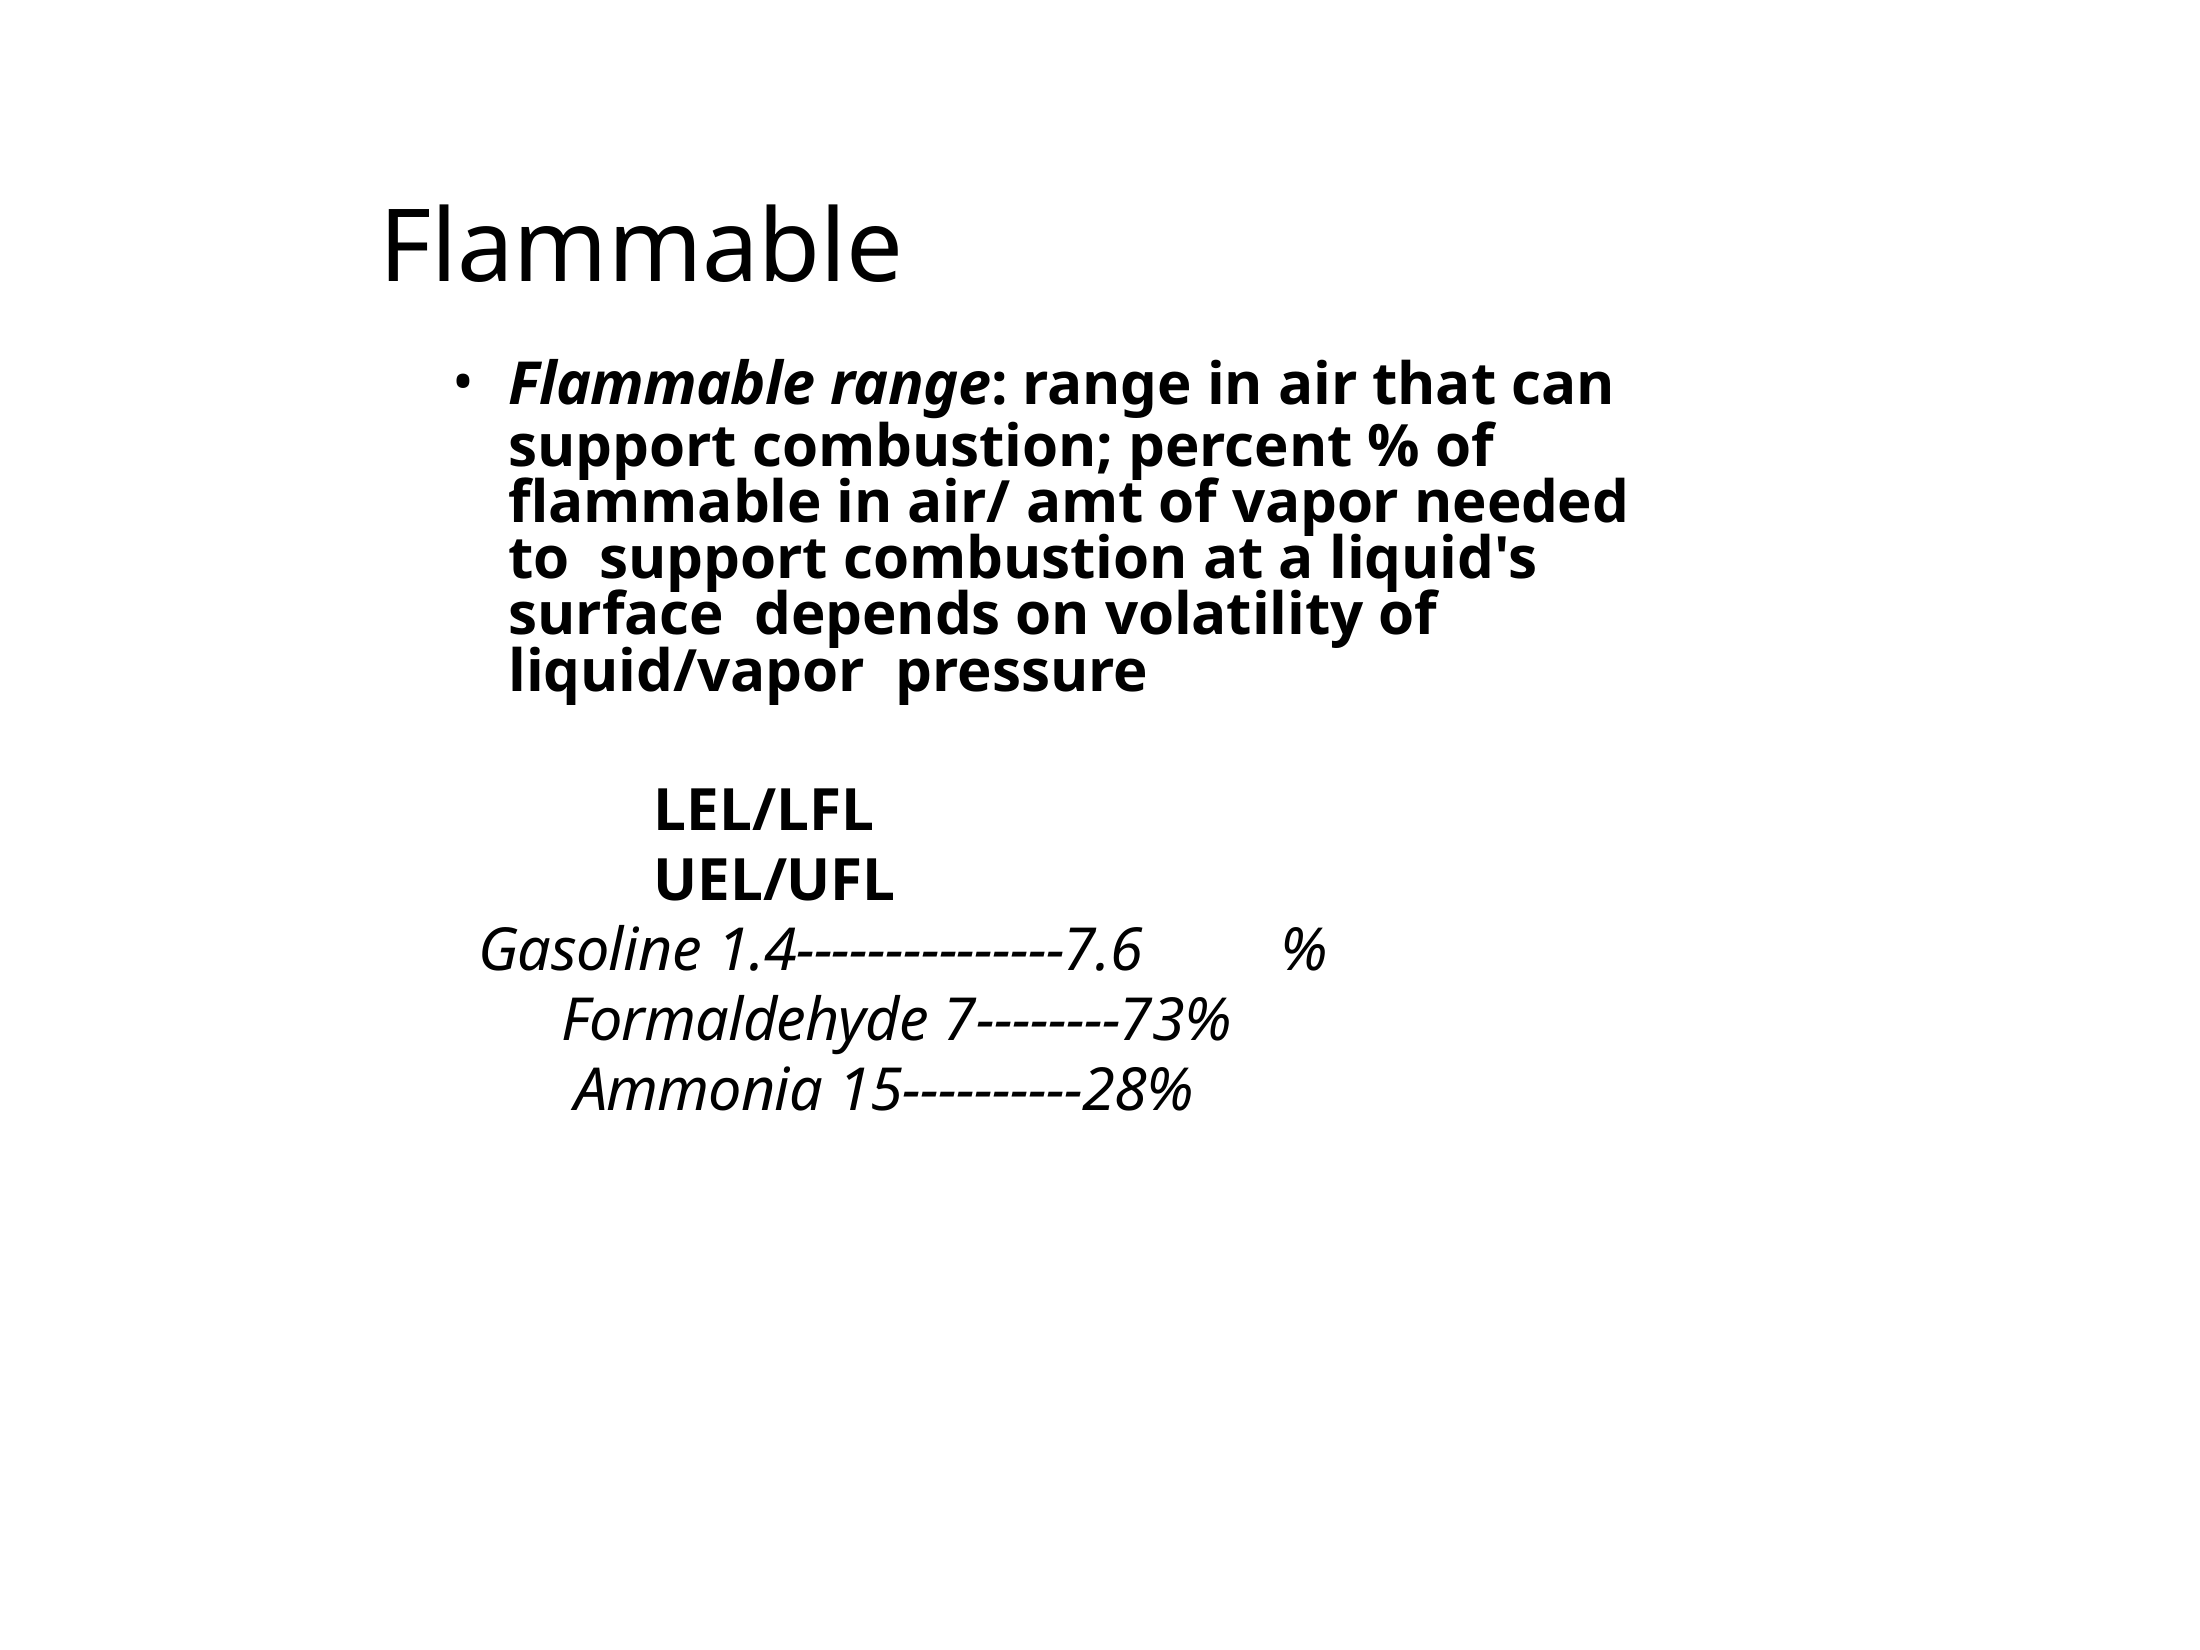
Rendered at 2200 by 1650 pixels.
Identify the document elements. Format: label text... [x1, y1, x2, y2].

text_box Flammable range: range in air that can support combustion; percent % of flammable in air/ amt of vapor needed to support combustion at a liquid's surface depends on volatility of liquid/vapor pressure LEL/LFL UEL/UFL Gasoline 1.4---------------7.6 % Formaldehyde 7--------73% Ammonia 15----------28% [450, 349, 1697, 1123]
title Flammable [151, 108, 2049, 387]
